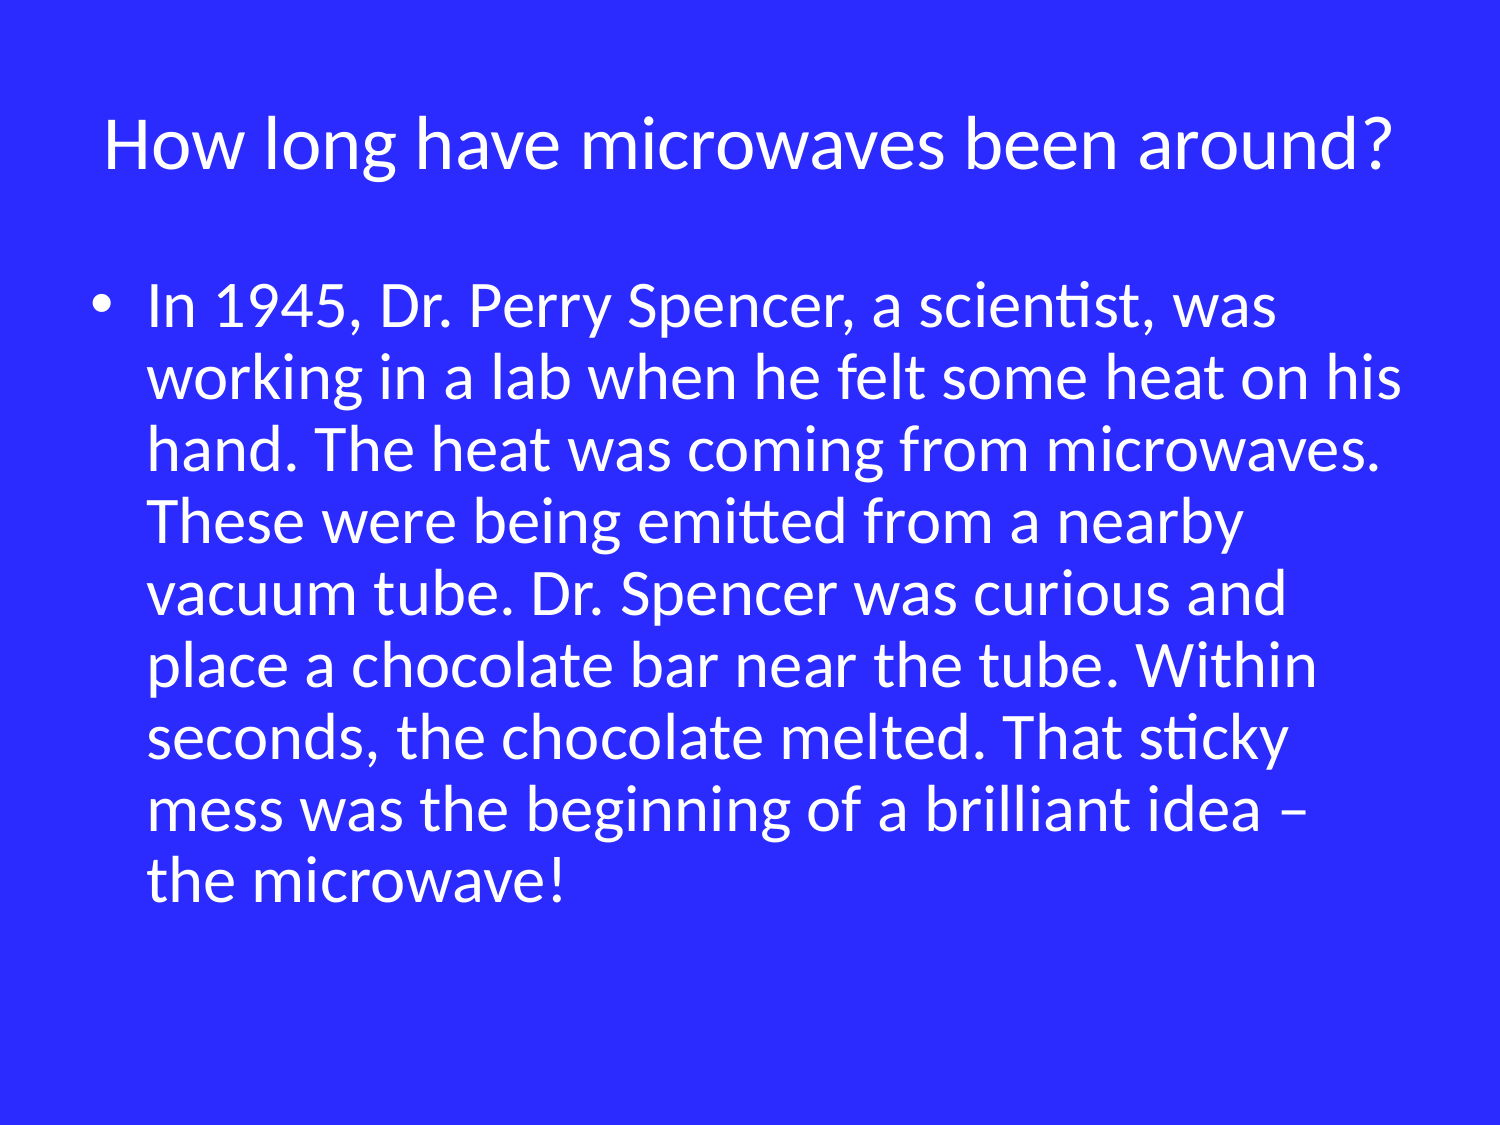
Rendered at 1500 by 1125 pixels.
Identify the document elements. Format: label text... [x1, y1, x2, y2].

list In 1945, Dr. Perry Spencer, a scientist, was working in a lab when he felt some heat on his hand. The heat was coming from microwaves. These were being emitted from a nearby vacuum tube. Dr. Spencer was curious and place a chocolate bar near the tube. Within seconds, the chocolate melted. That sticky mess was the beginning of a brilliant idea – the microwave! [75, 262, 1425, 1005]
title How long have microwaves been around? [75, 45, 1425, 233]
